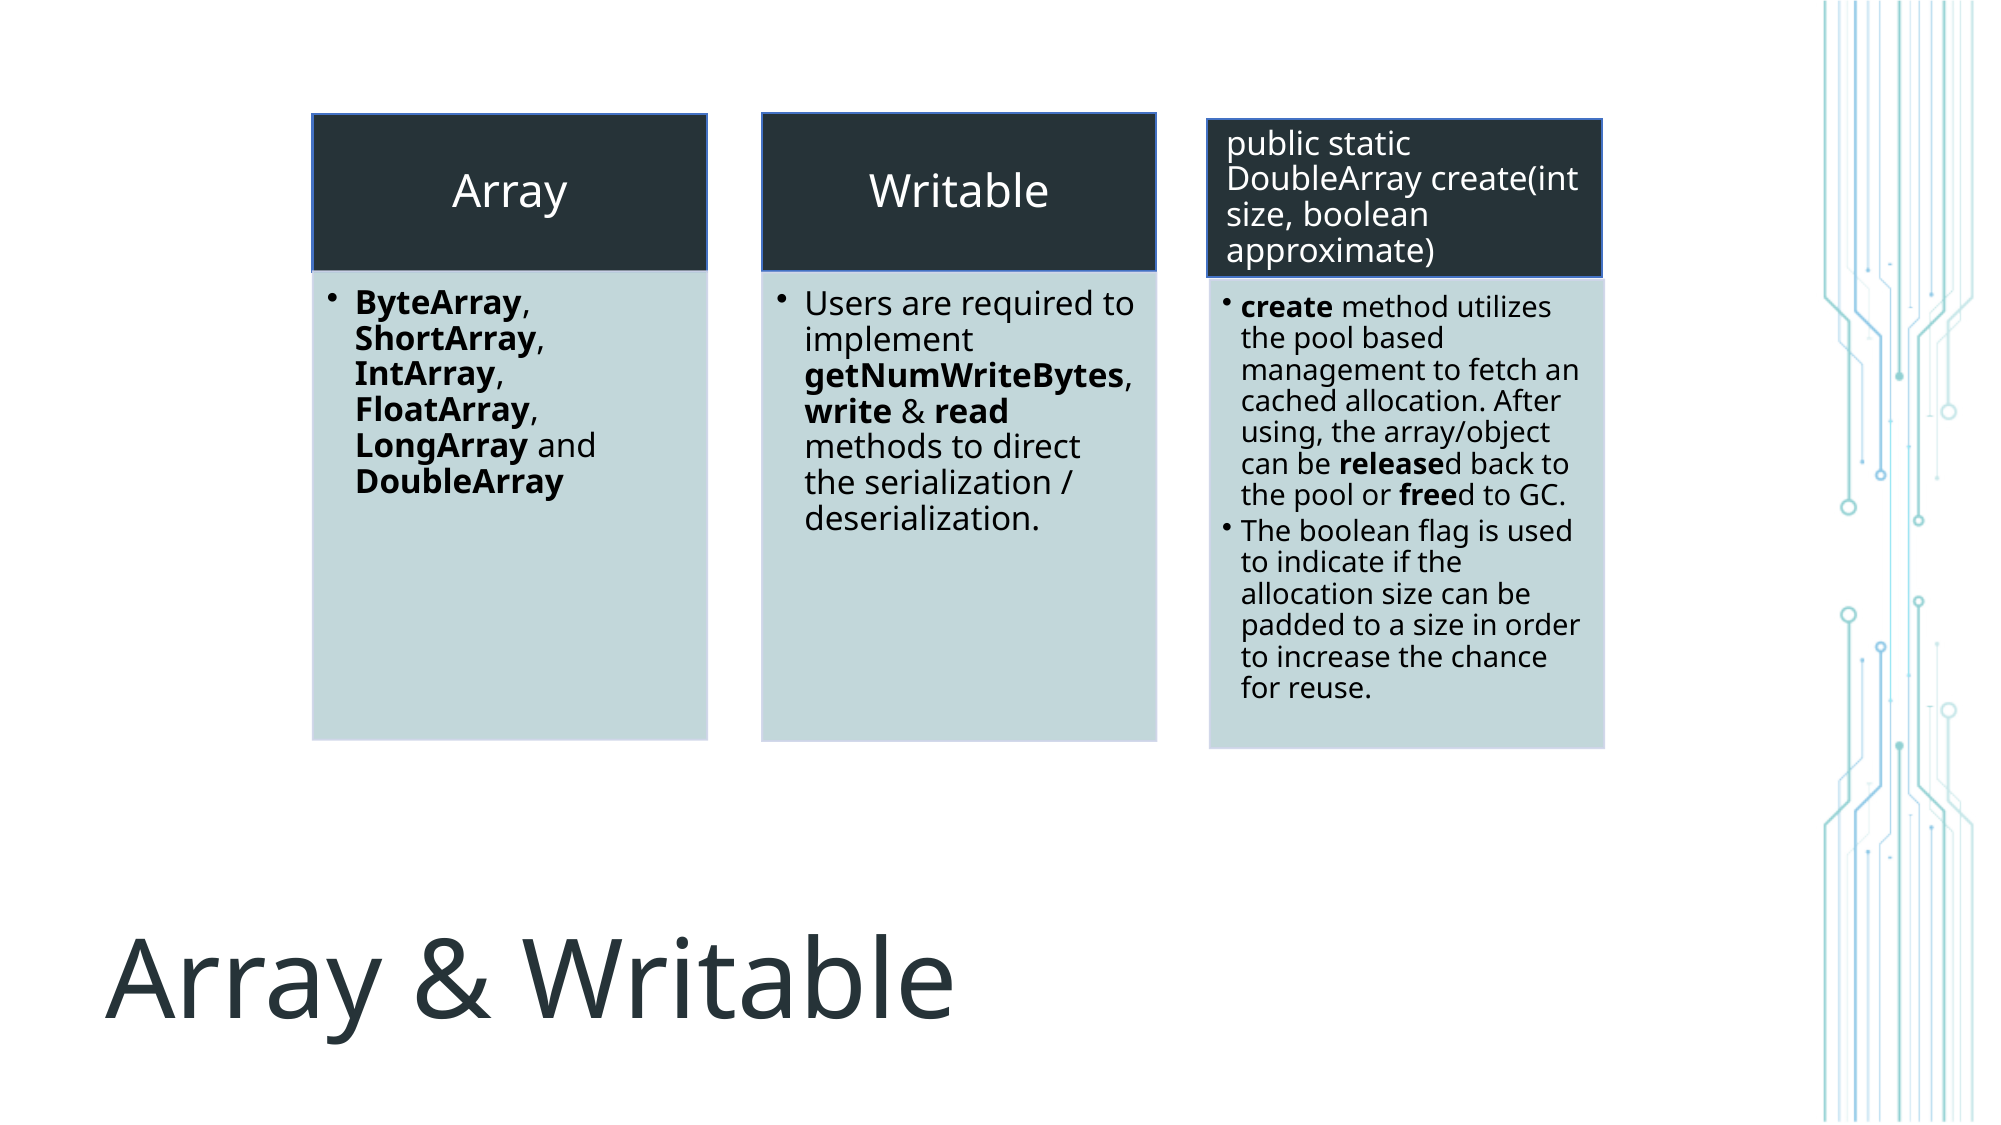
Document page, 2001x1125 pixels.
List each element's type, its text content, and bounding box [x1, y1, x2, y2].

text_box Array & Writable [90, 873, 1816, 1092]
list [312, 40, 1607, 842]
